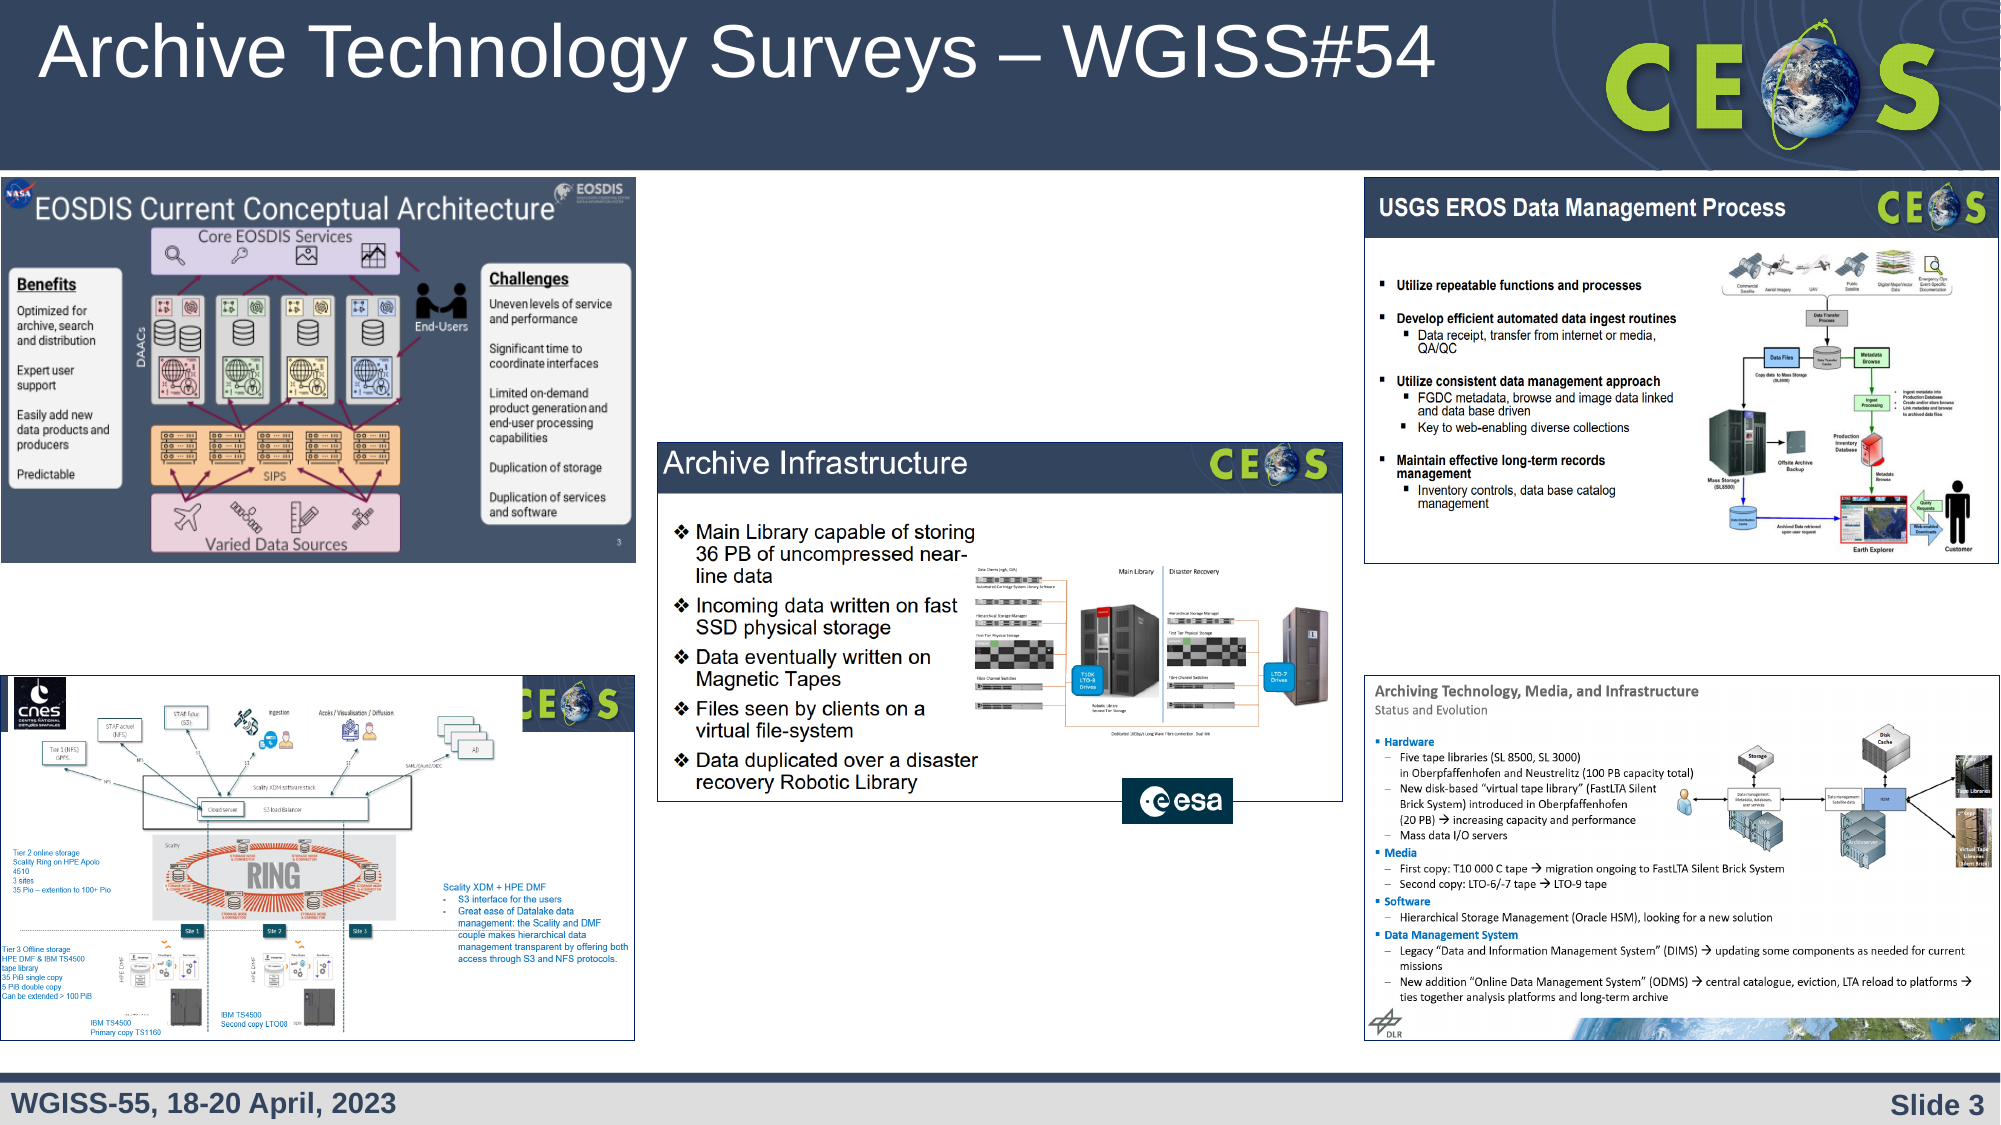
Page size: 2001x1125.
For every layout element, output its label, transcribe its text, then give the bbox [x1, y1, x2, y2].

picture [657, 442, 1343, 802]
picture [0, 176, 636, 563]
picture [1364, 177, 2000, 564]
title Archive Technology Surveys – WGISS#54 [23, 5, 1885, 134]
picture [1208, 794, 1221, 810]
picture [1606, 18, 1939, 150]
picture [0, 675, 635, 1041]
picture [1175, 794, 1189, 810]
picture [1364, 675, 2000, 1041]
picture [1192, 794, 1205, 810]
picture [1141, 787, 1167, 816]
